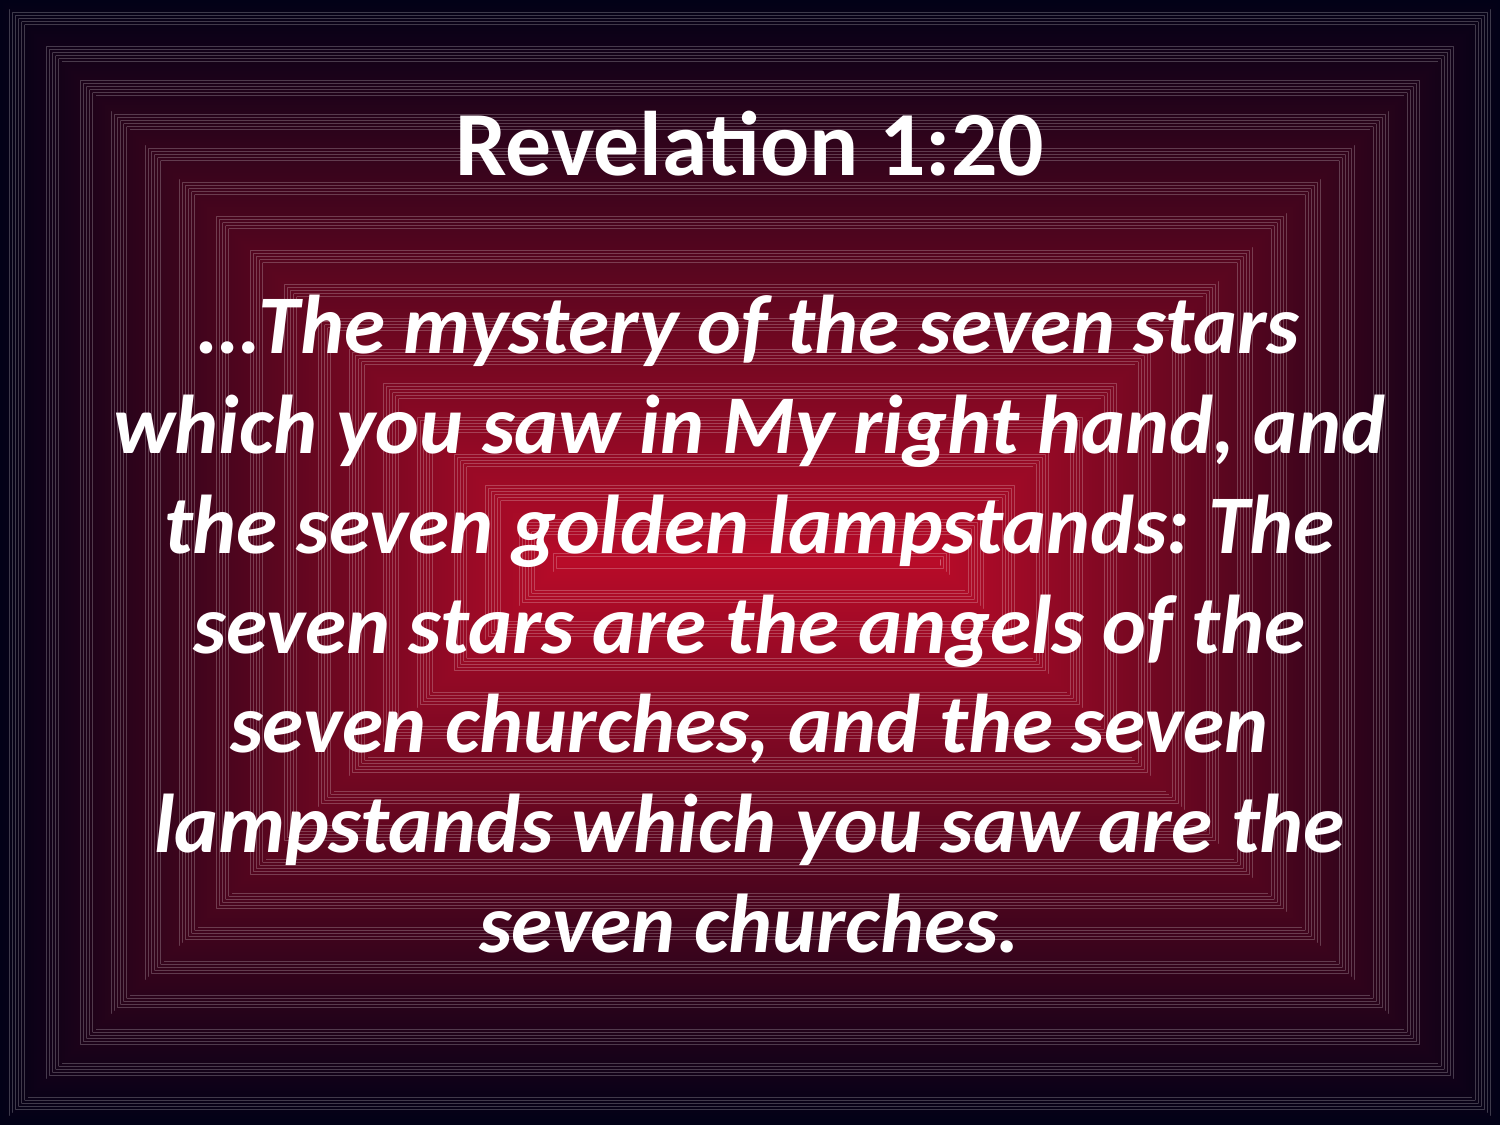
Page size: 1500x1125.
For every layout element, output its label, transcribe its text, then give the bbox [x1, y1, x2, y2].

list …The mystery of the seven stars which you saw in My right hand, and the seven golden lampstands: The seven stars are the angels of the seven churches, and the seven lampstands which you saw are the seven churches. [75, 262, 1425, 1005]
title Revelation 1:20 [75, 45, 1425, 233]
